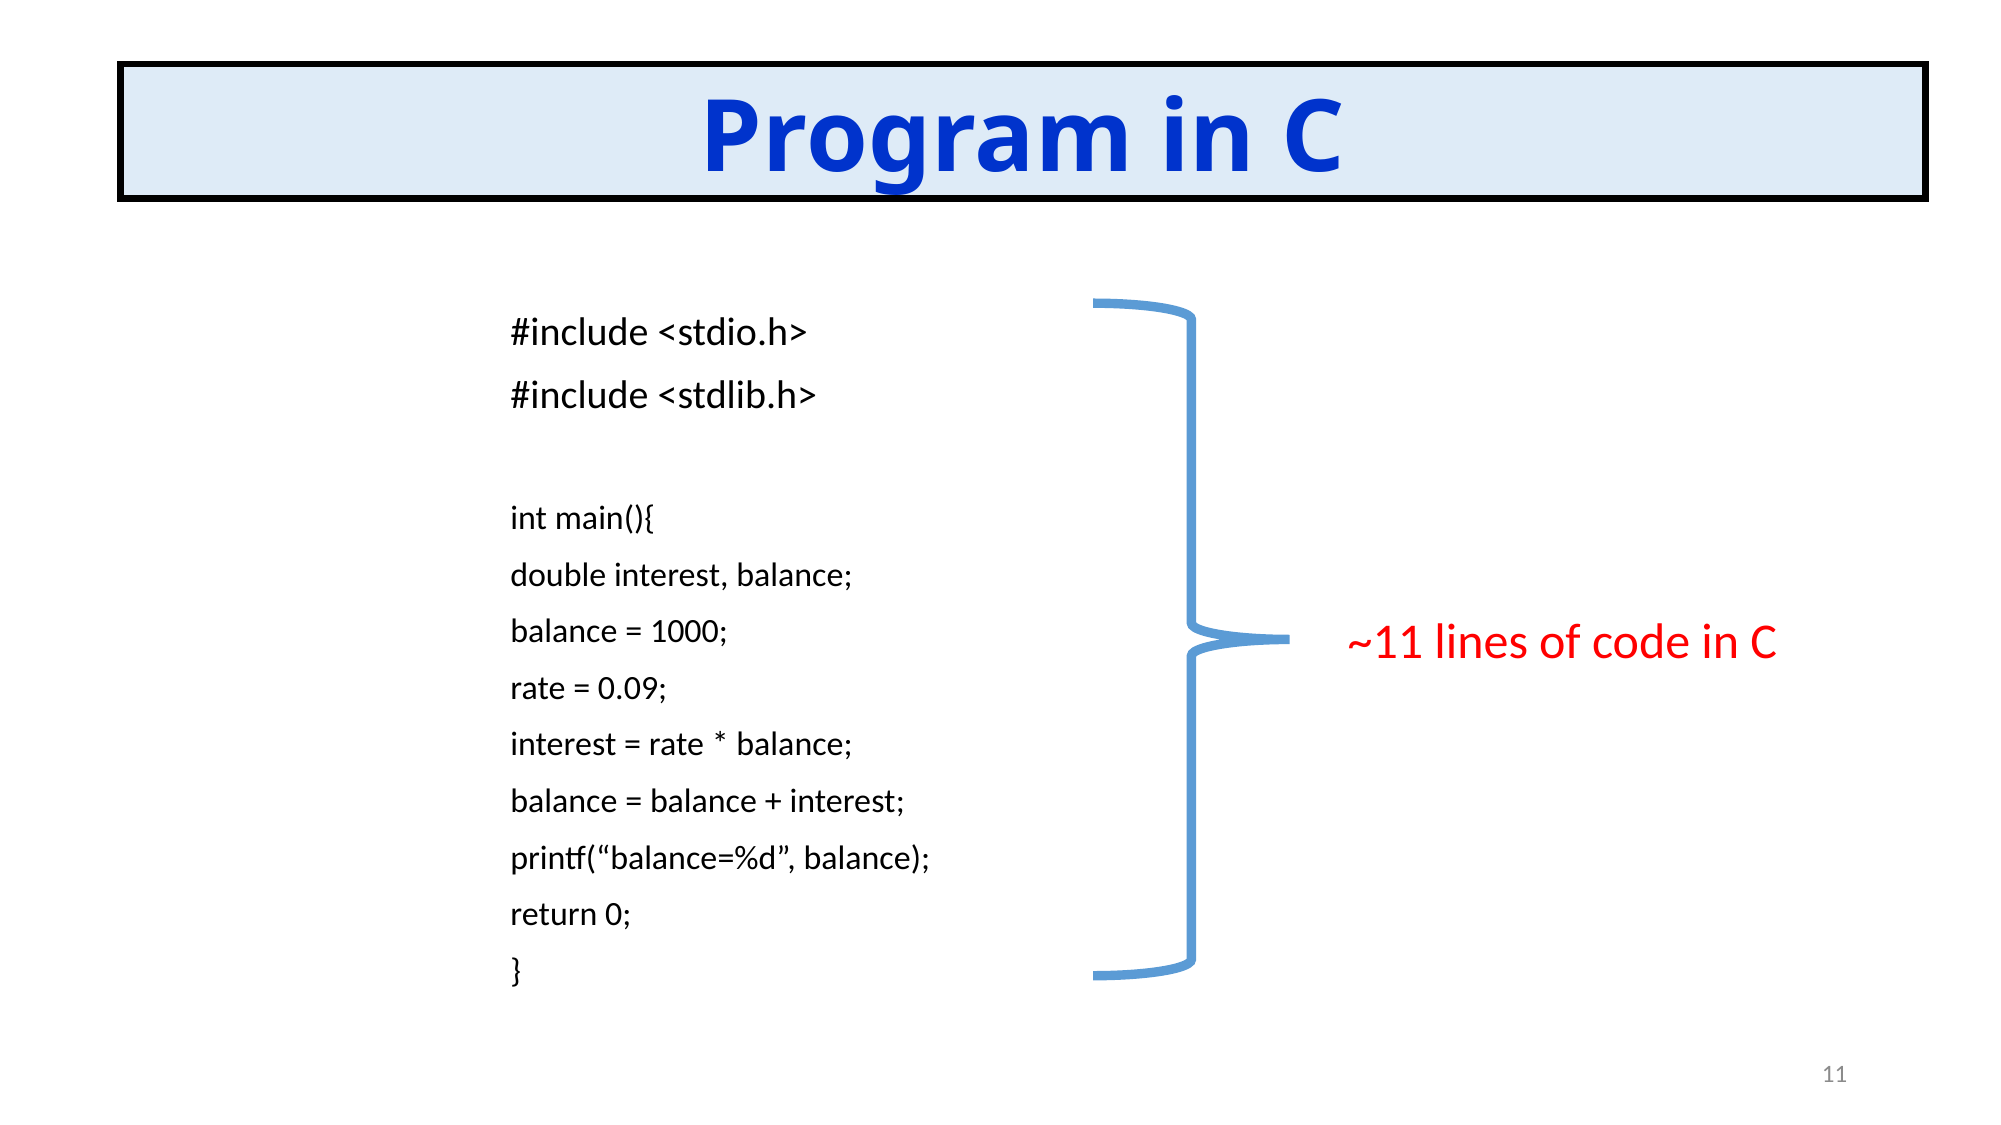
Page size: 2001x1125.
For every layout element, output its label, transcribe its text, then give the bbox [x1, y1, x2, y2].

list #include <stdio.h> #include <stdlib.h> int main(){ double interest, balance; balance = 1000; rate = 0.09; interest = rate * balance; balance = balance + interest; printf(“balance=%d”, balance); return 0; } [495, 303, 1771, 1004]
text_box ~11 lines of code in C [1332, 601, 1805, 677]
text_box [1093, 302, 1290, 977]
text_box Program in C [119, 63, 1926, 200]
slide_number 11 [1412, 1042, 1863, 1103]
